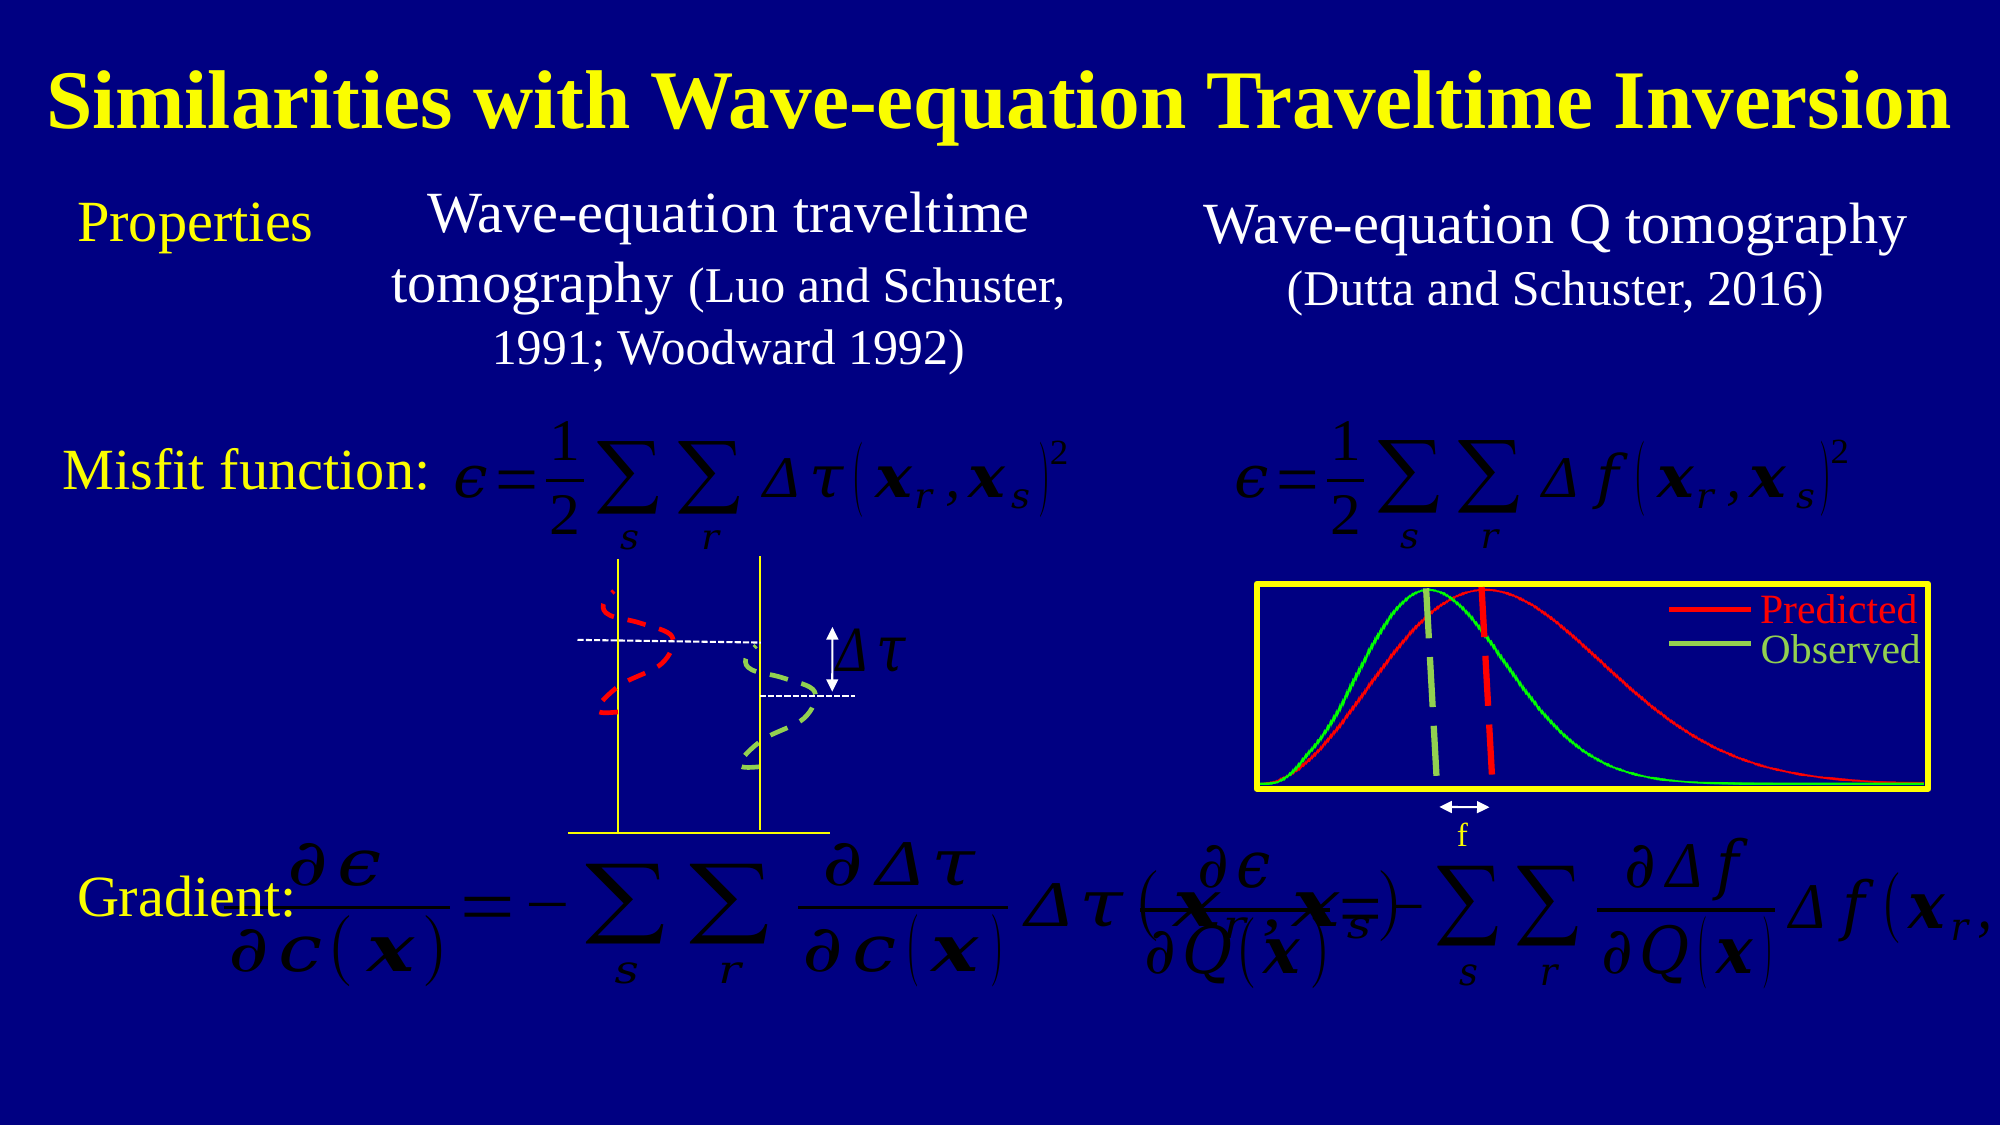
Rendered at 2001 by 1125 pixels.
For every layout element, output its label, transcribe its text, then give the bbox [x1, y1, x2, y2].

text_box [1259, 574, 1955, 862]
text_box Similarities with Wave-equation Traveltime Inversion [0, 37, 2000, 153]
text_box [47, 408, 1069, 557]
text_box Wave-equation traveltime tomography (Luo and Schuster, 1991; Woodward 1992) [374, 166, 1082, 382]
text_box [567, 566, 909, 827]
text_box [62, 828, 1405, 992]
text_box Wave-equation Q tomography (Dutta and Schuster, 2016) [1173, 178, 1938, 323]
text_box Properties [62, 176, 350, 261]
